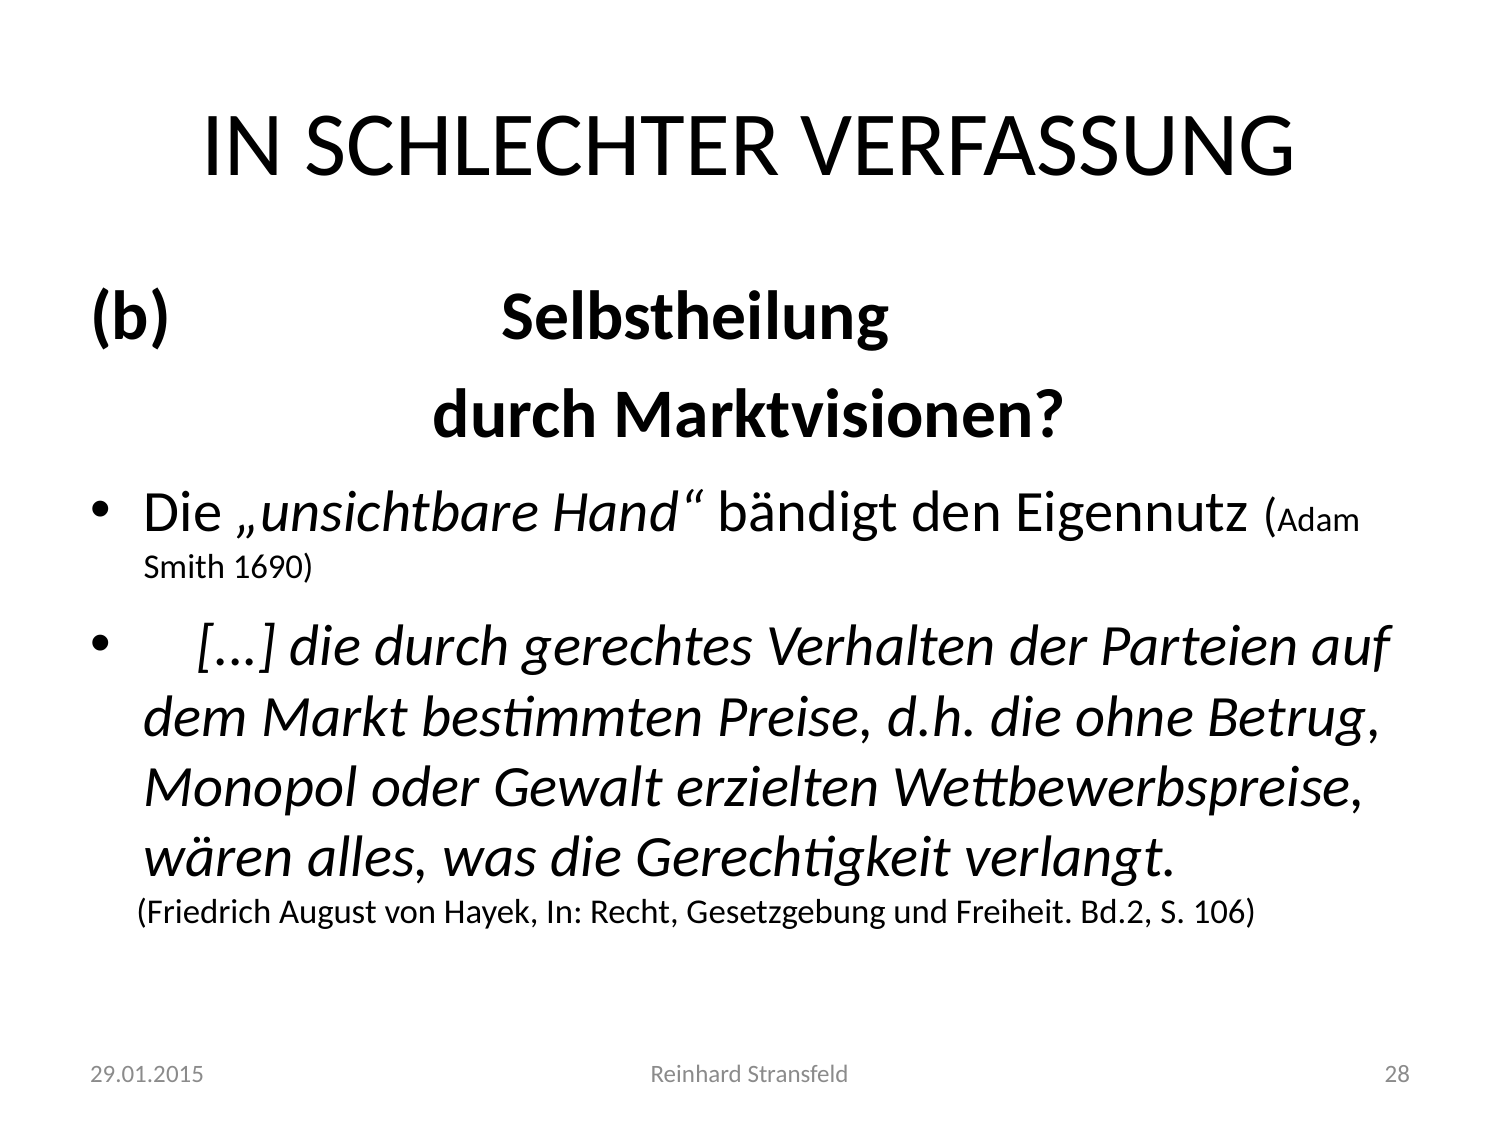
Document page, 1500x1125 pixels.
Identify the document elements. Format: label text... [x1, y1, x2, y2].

slide_number 28 [1074, 1042, 1425, 1103]
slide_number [75, 1042, 425, 1103]
footer Reinhard Stransfeld [512, 1042, 988, 1103]
title IN SCHLECHTER VERFASSUNG [75, 45, 1425, 233]
list (b) Selbstheilung durch Marktvisionen? Die „unsichtbare Hand“ bändigt den Eigennutz (Adam Smith 1690) [...] die durch gerechtes Verhalten der Parteien auf dem Markt bestimmten Preise, d.h. die ohne Betrug, Monopol oder Gewalt erzielten Wettbewerbspreise, wären alles, was die Gerechtigkeit verlangt. (Friedrich August von Hayek, In: Recht, Gesetzgebung und Freiheit. Bd.2, S. 106) [75, 262, 1425, 1005]
